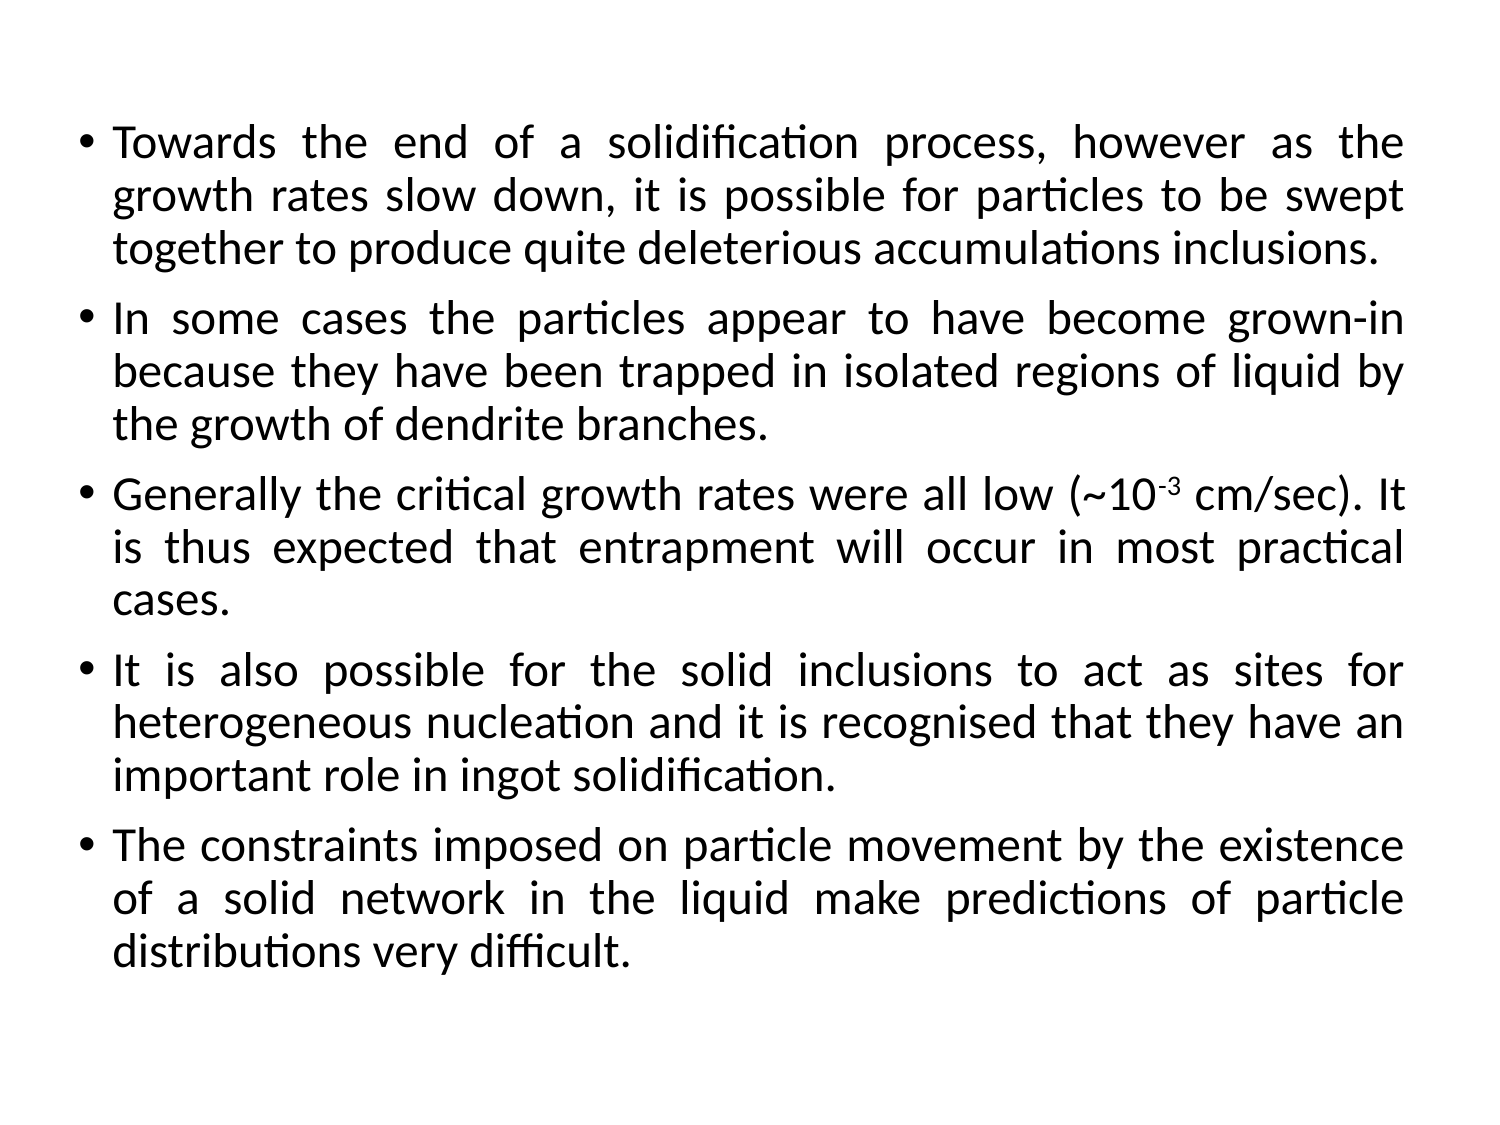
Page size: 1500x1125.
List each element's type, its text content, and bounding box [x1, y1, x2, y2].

list Towards the end of a solidification process, however as the growth rates slow down, it is possible for particles to be swept together to produce quite deleterious accumulations inclusions. In some cases the particles appear to have become grown-in because they have been trapped in isolated regions of liquid by the growth of dendrite branches. Generally the critical growth rates were all low (~10-3 cm/sec). It is thus expected that entrapment will occur in most practical cases. It is also possible for the solid inclusions to act as sites for heterogeneous nucleation and it is recognised that they have an important role in ingot solidification. The constraints imposed on particle movement by the existence of a solid network in the liquid make predictions of particle distributions very difficult. [63, 109, 1422, 993]
